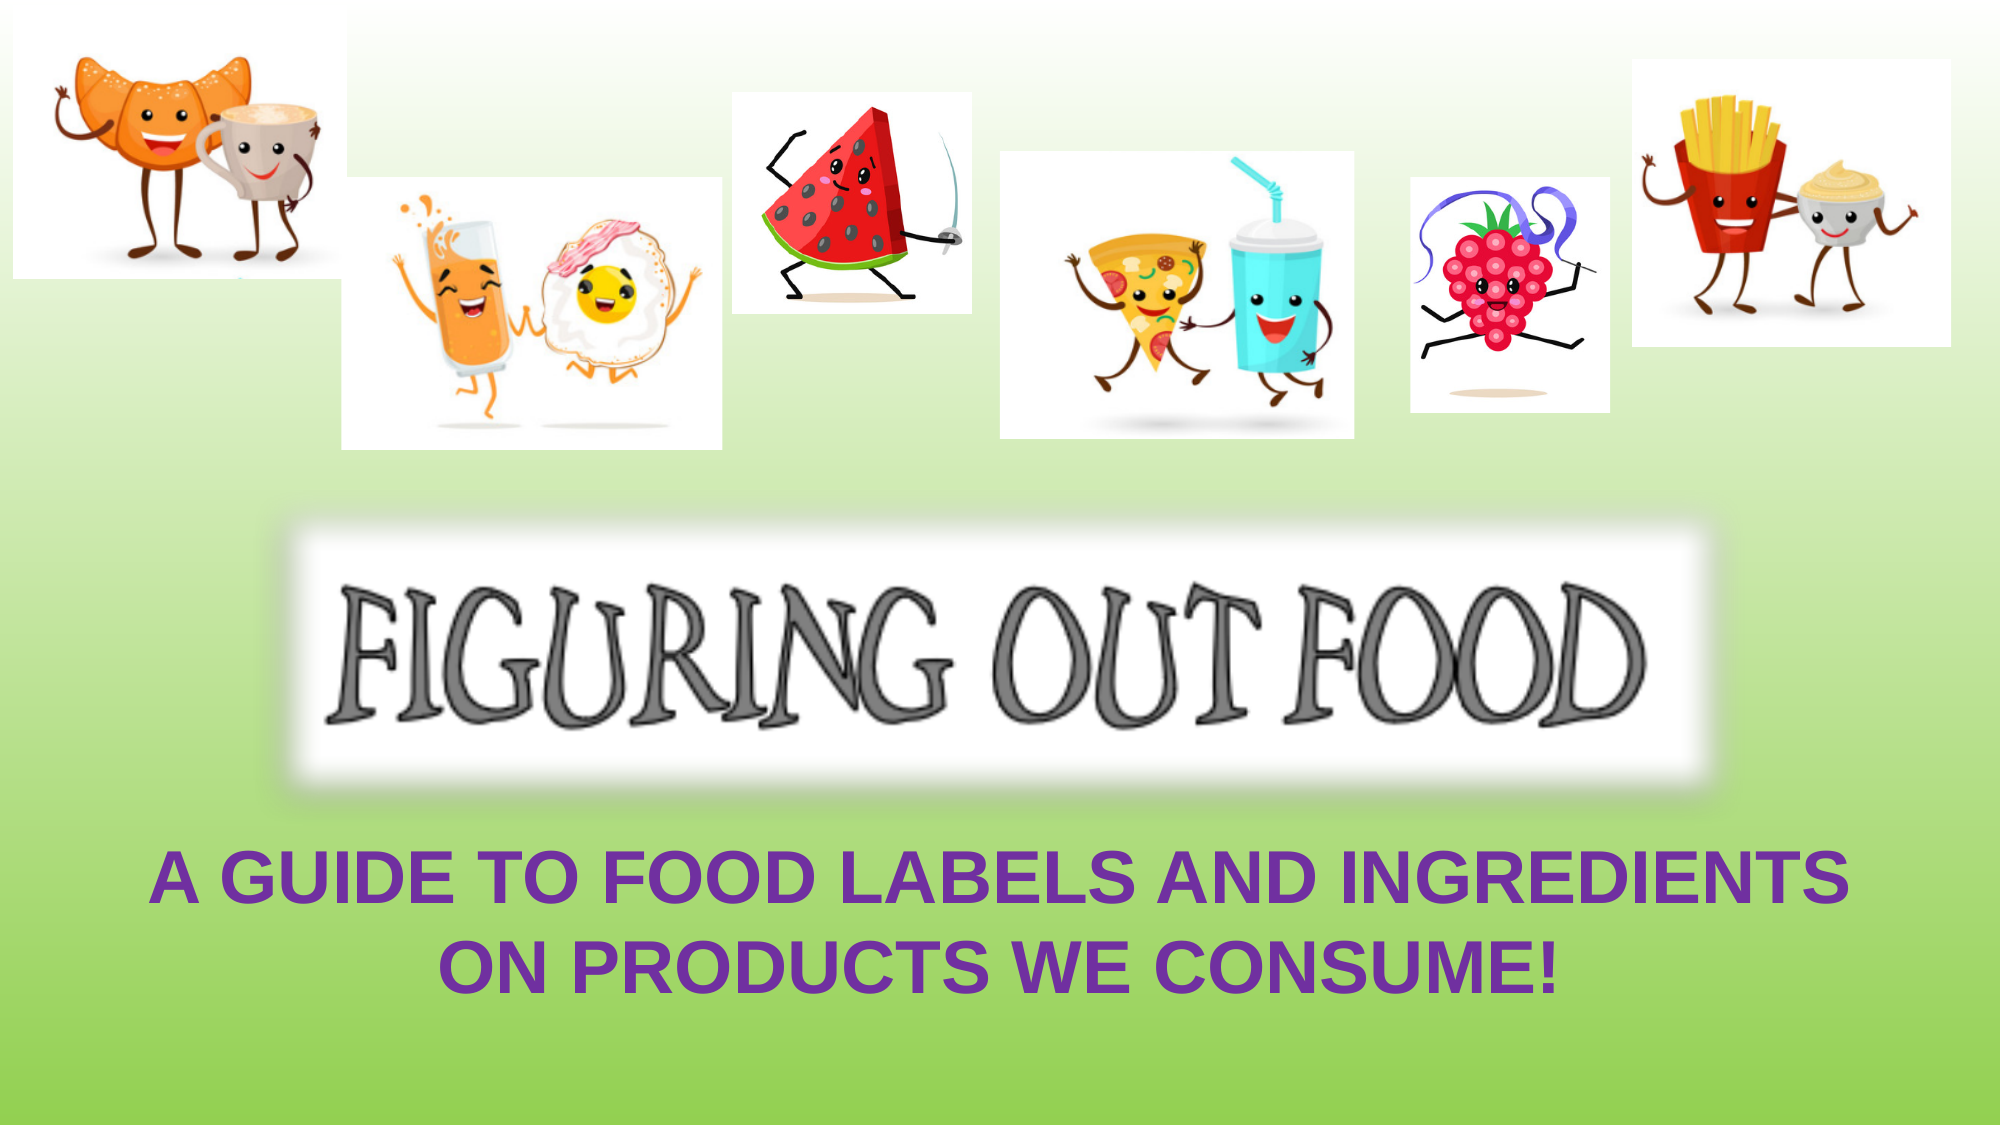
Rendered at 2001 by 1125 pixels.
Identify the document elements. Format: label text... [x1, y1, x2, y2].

text_box A GUIDE TO FOOD LABELS AND INGREDIENTS ON PRODUCTS WE CONSUME! [120, 821, 1880, 1016]
picture [1632, 59, 1952, 347]
picture [731, 92, 972, 314]
picture [999, 151, 1355, 439]
picture [13, 5, 723, 450]
picture [253, 484, 1747, 822]
picture [1410, 177, 1611, 414]
